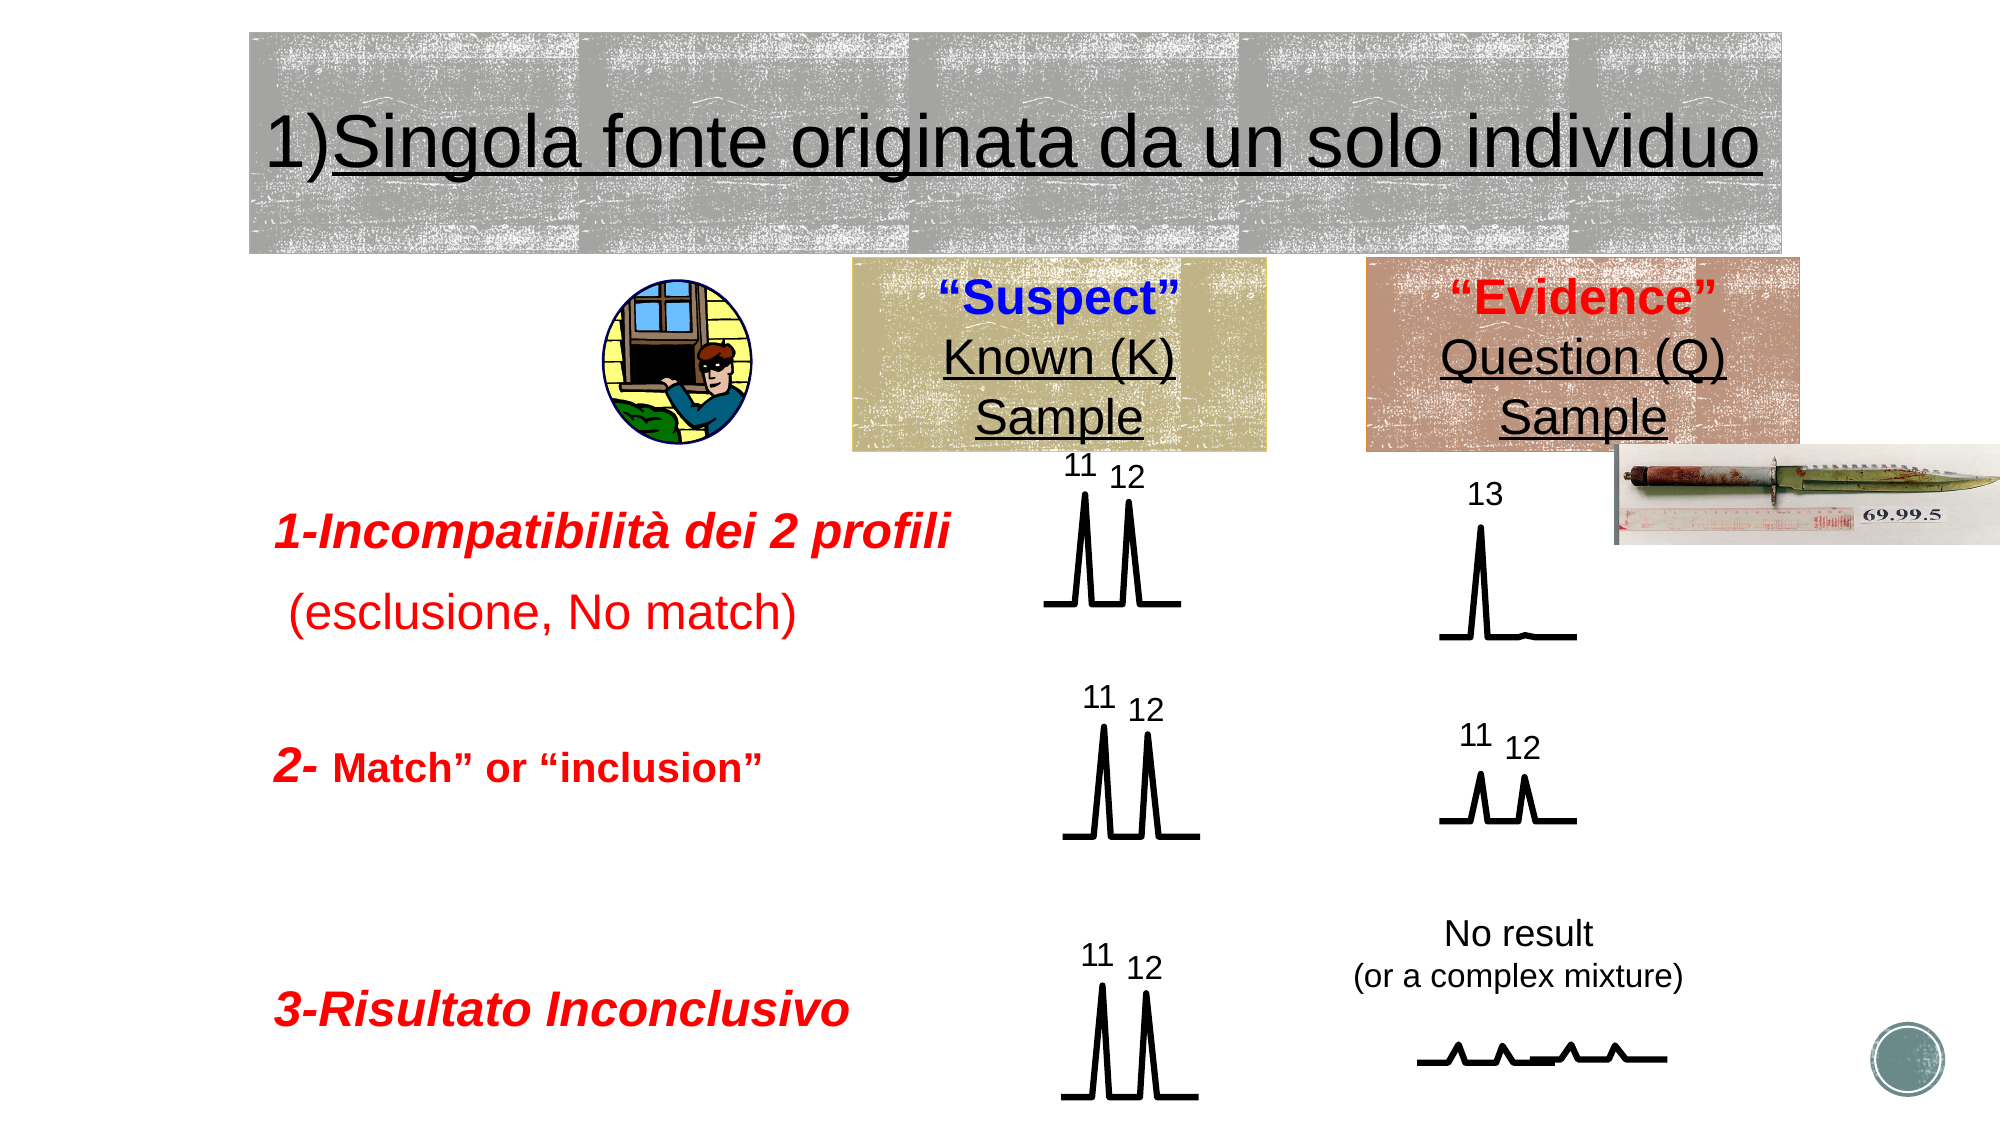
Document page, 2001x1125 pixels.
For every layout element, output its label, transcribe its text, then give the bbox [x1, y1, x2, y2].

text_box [1046, 438, 1179, 602]
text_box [1441, 708, 1575, 819]
title Singola fonte originata da un solo individuo [249, 32, 1782, 254]
picture [598, 277, 759, 446]
text_box “Evidence” Question (Q) Sample [1366, 257, 1800, 452]
text_box 1-Incompatibilità dei 2 profili (esclusione, No match) 2- Match” or “inclusion” 3-Risultato Inconclusivo [249, 330, 1750, 1047]
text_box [1063, 928, 1197, 1095]
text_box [1065, 670, 1198, 835]
picture [1614, 444, 2000, 545]
text_box “Suspect” Known (K) Sample [852, 257, 1267, 452]
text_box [1338, 903, 1701, 1062]
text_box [1442, 468, 1575, 635]
